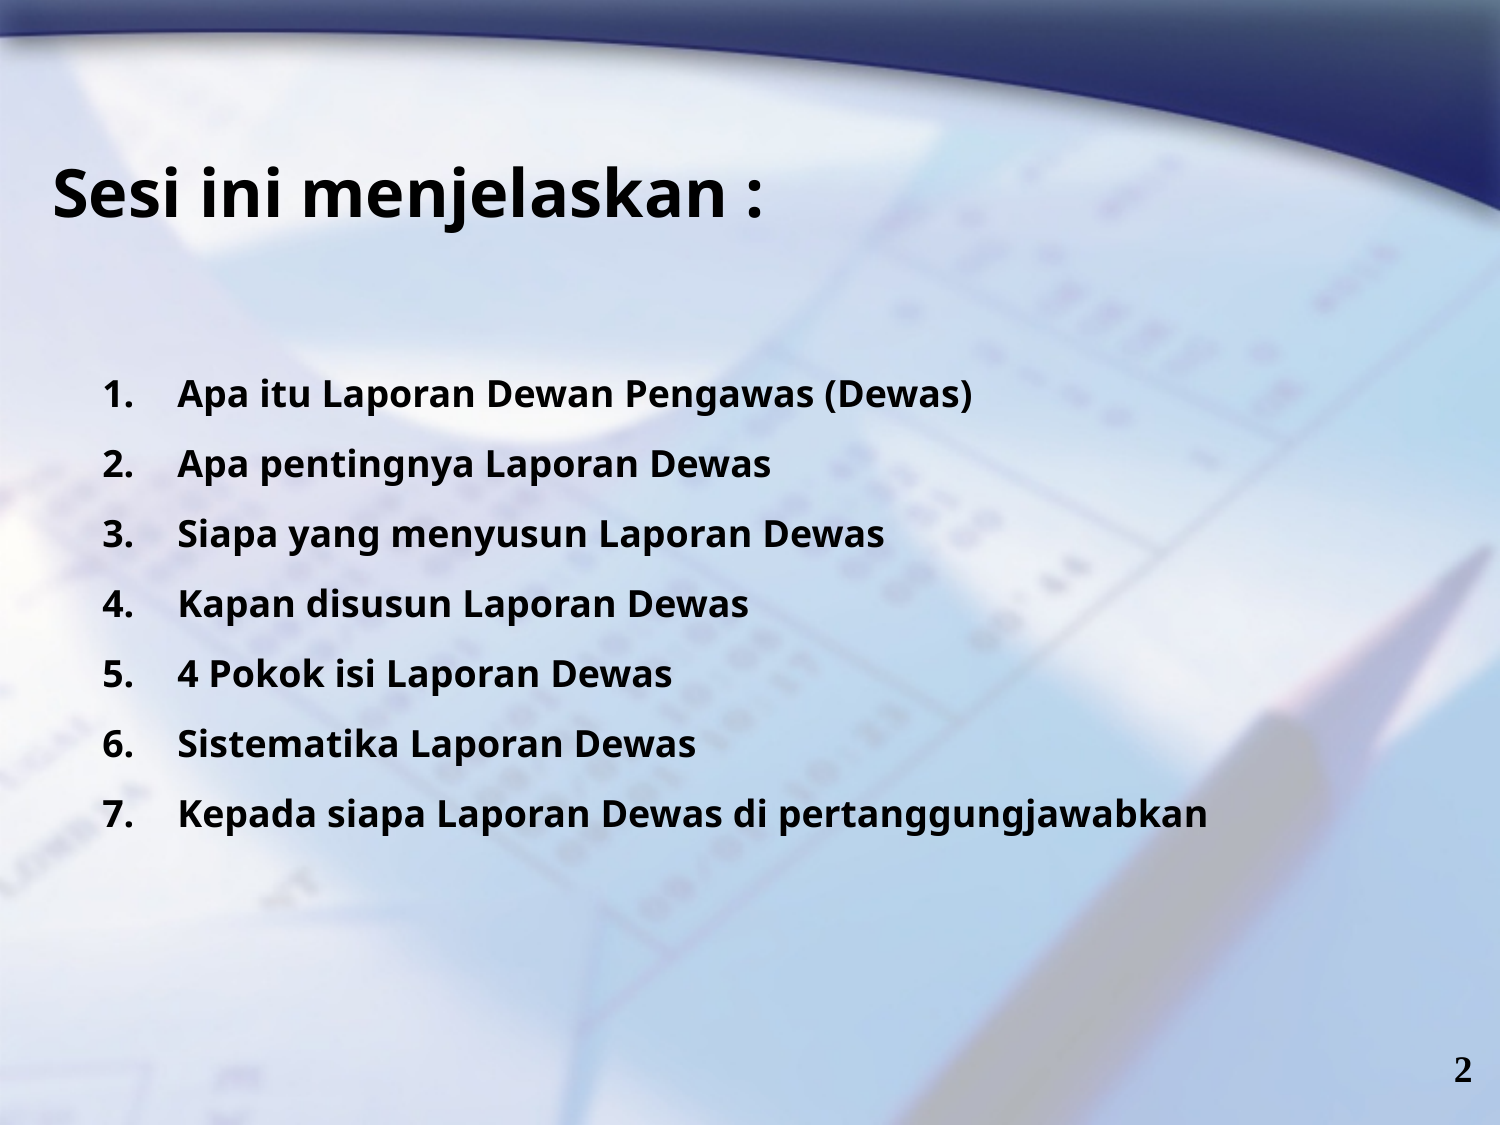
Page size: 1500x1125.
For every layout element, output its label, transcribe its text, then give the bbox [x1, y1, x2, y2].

text_box Sesi ini menjelaskan : [35, 141, 1465, 259]
picture [0, 278, 1500, 1125]
text_box [0, 134, 1500, 278]
text_box Apa itu Laporan Dewan Pengawas (Dewas) Apa pentingnya Laporan Dewas Siapa yang menyusun Laporan Dewas Kapan disusun Laporan Dewas 4 Pokok isi Laporan Dewas Sistematika Laporan Dewas Kepada siapa Laporan Dewas di pertanggungjawabkan [85, 360, 1465, 978]
picture [0, 0, 1500, 134]
slide_number 2 [1412, 1037, 1488, 1113]
